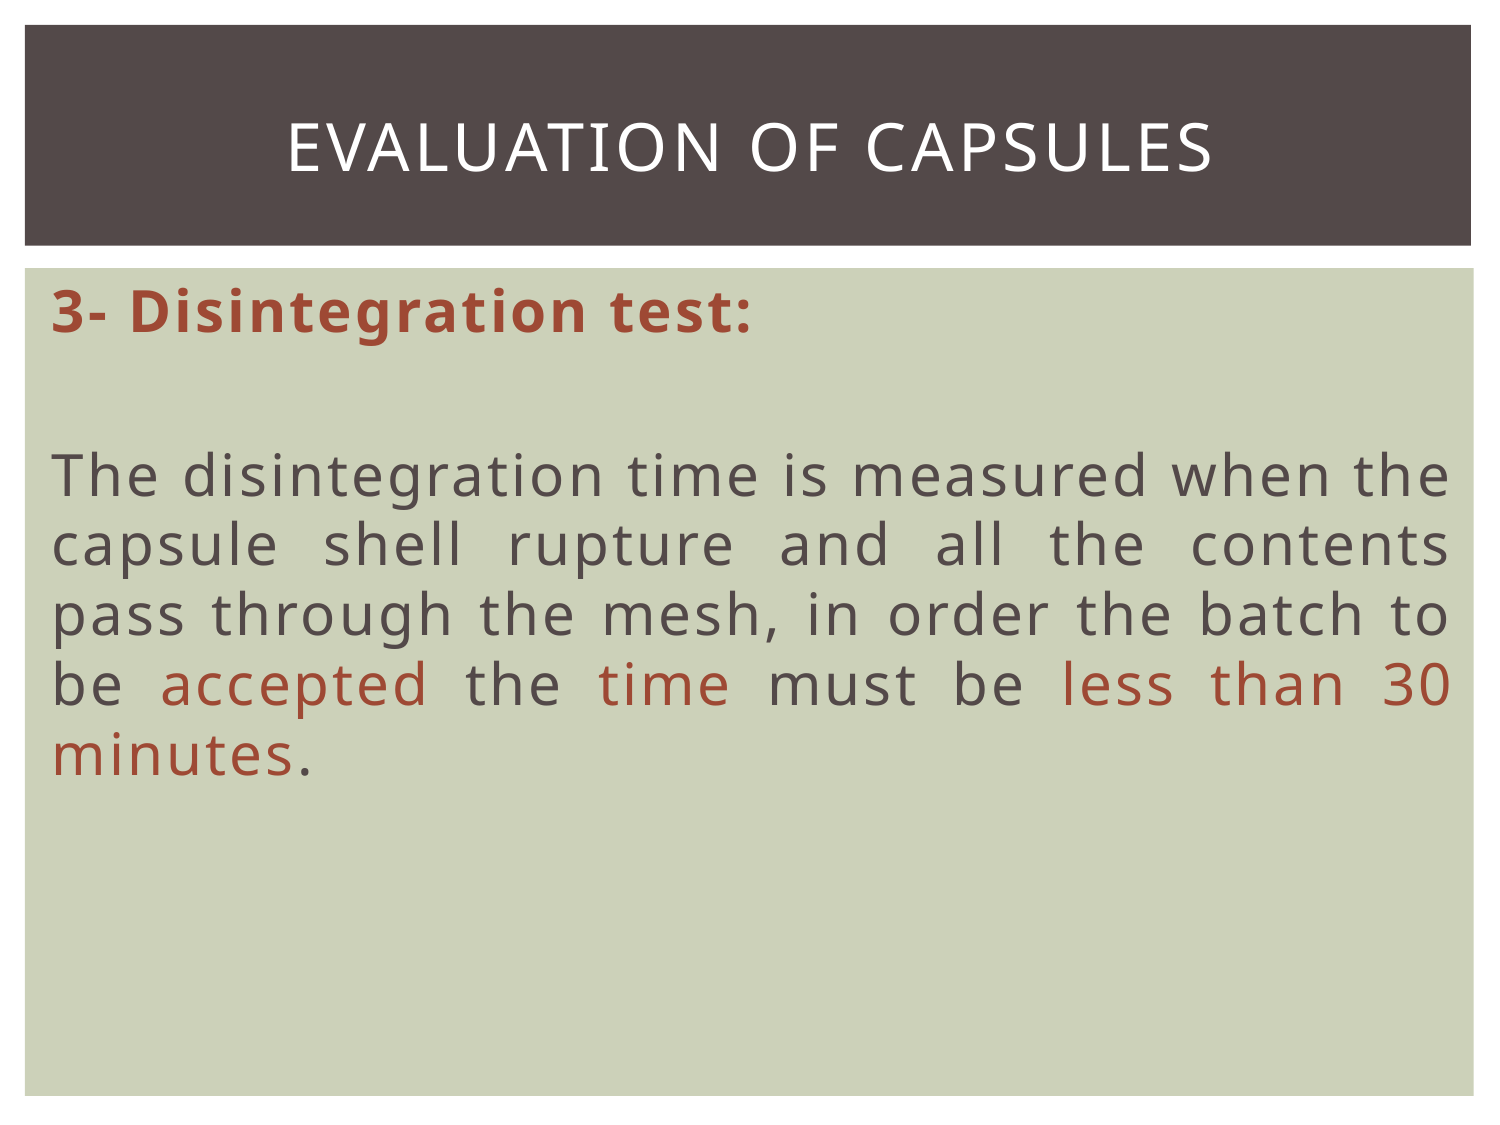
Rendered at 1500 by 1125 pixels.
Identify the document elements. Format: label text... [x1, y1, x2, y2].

list 3- Disintegration test: The disintegration time is measured when the capsule shell rupture and all the contents pass through the mesh, in order the batch to be accepted the time must be less than 30 minutes. [29, 267, 1471, 1094]
title Evaluation of capsules [62, 58, 1438, 232]
